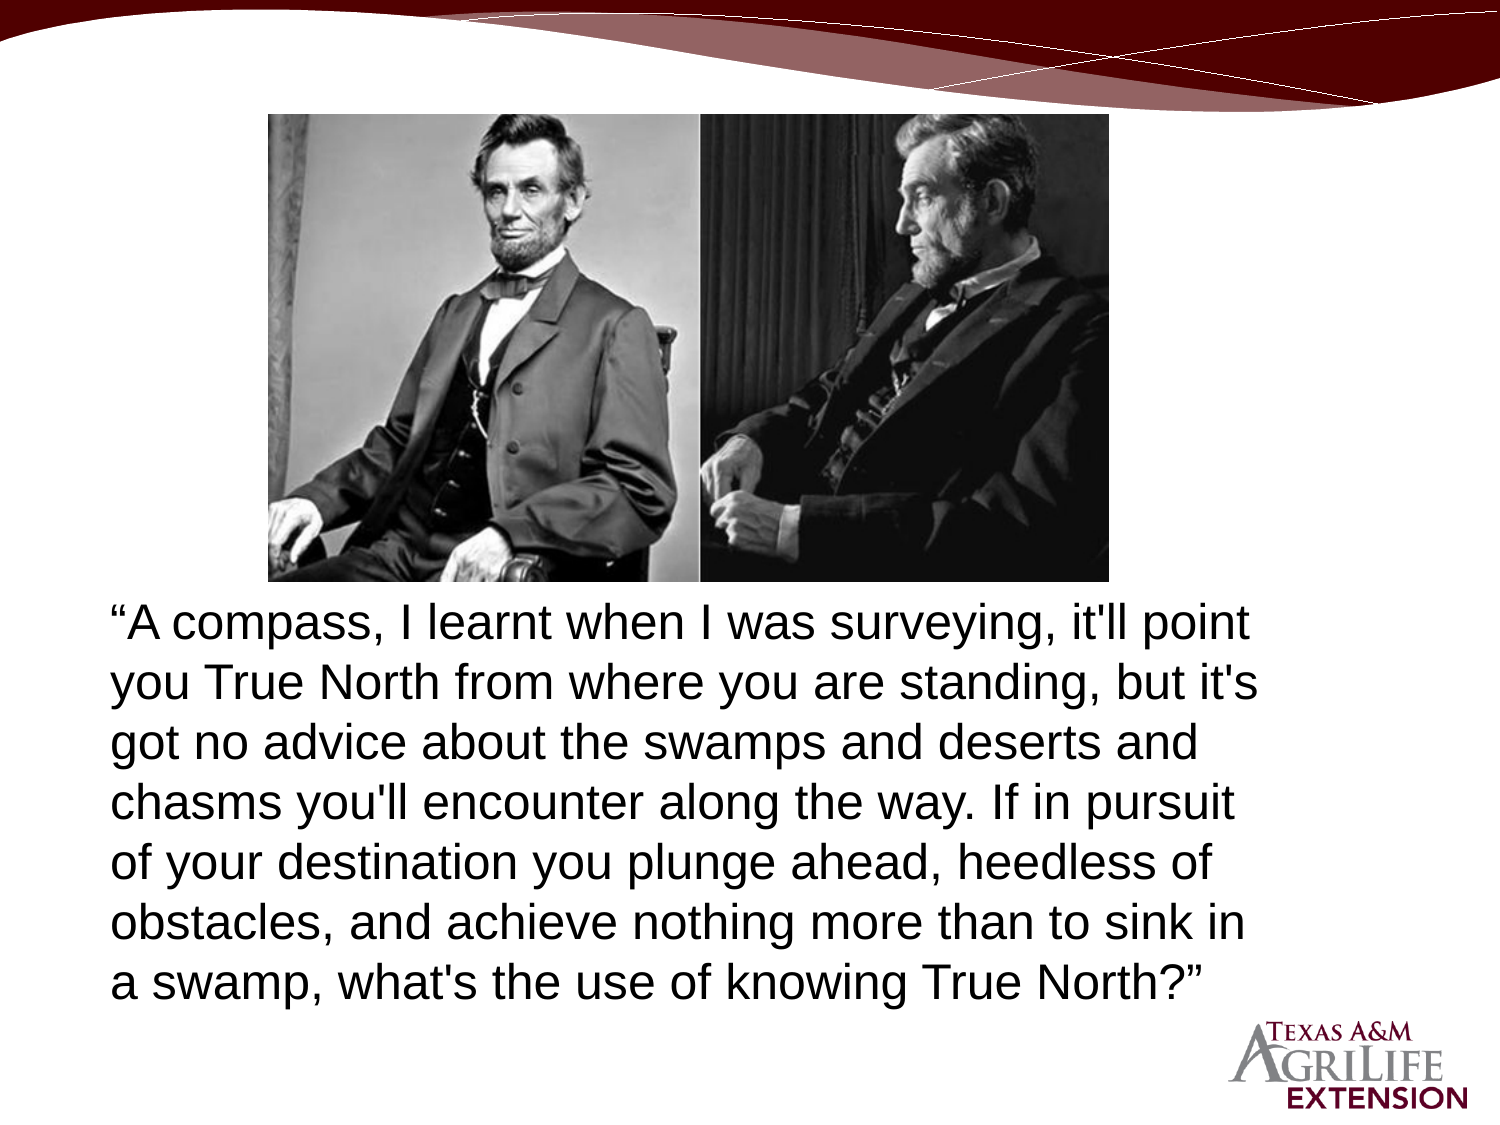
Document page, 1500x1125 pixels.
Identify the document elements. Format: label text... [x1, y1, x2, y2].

picture [267, 114, 1110, 582]
picture [1228, 1021, 1467, 1109]
list “A compass, I learnt when I was surveying, it'll point you True North from where you are standing, but it's got no advice about the swamps and deserts and chasms you'll encounter along the way. If in pursuit of your destination you plunge ahead, heedless of obstacles, and achieve nothing more than to sink in a swamp, what's the use of knowing True North?” [95, 581, 1282, 918]
